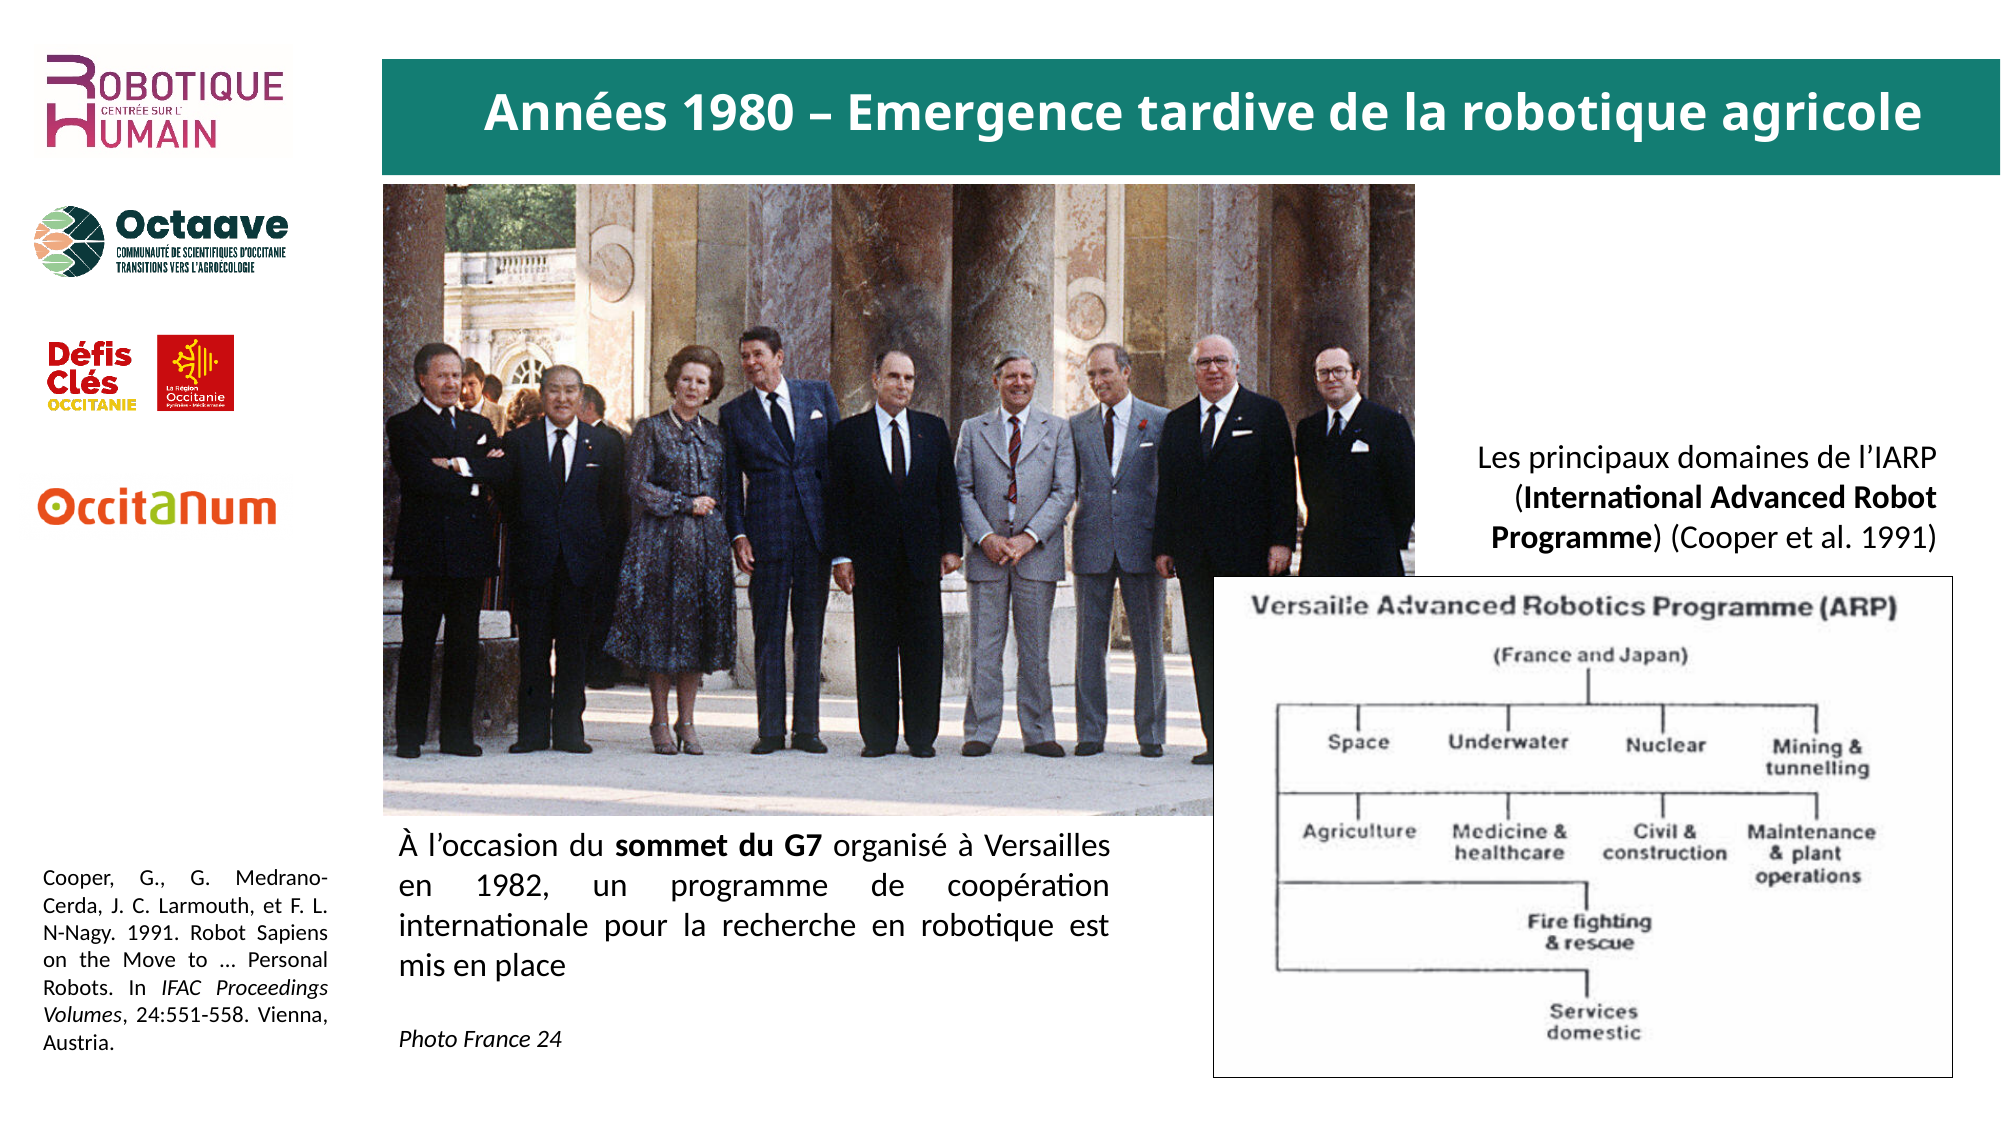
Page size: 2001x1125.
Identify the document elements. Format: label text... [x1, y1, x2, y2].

text_box Les principaux domaines de l’IARP (International Advanced Robot Programme) (Cooper et al. 1991) [1447, 428, 1953, 563]
text_box À l’occasion du sommet du G7 organisé à Versailles en 1982, un programme de coopération internationale pour la recherche en robotique est mis en place Photo France 24 [383, 816, 1126, 1060]
picture [19, 473, 293, 540]
text_box Cooper, G., G. Medrano-Cerda, J. C. Larmouth, et F. L. N-Nagy. 1991. Robot Sapiens on the Move to … Personal Robots. In IFAC Proceedings Volumes, 24:551‑558. Vienna, Austria. [28, 855, 344, 1063]
picture [383, 184, 1953, 1078]
picture [34, 44, 293, 158]
list Années 1980 – Emergence tardive de la robotique agricole [469, 79, 1986, 360]
picture [34, 206, 288, 277]
picture [34, 325, 246, 424]
